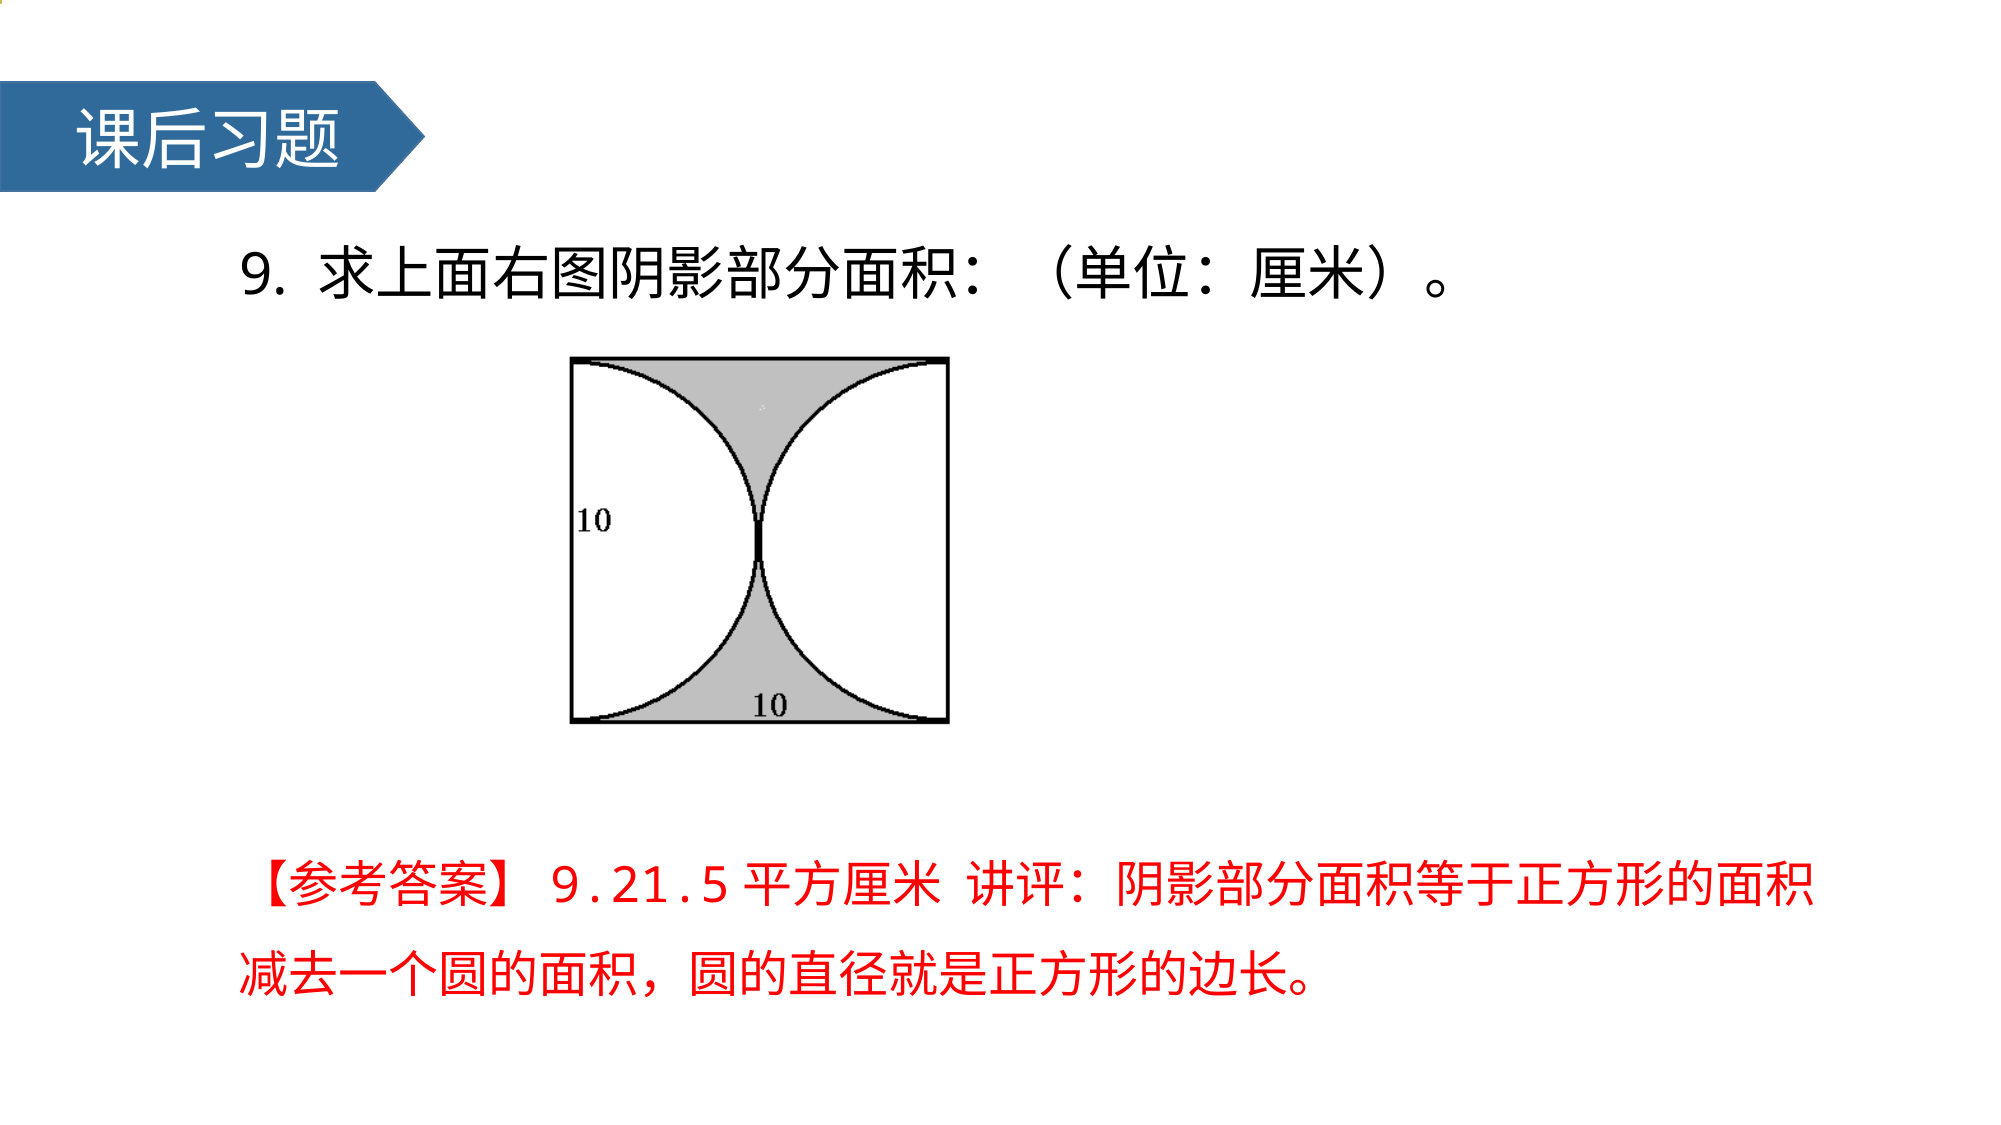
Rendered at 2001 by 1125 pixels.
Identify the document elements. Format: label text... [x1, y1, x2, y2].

text_box 课后习题 [0, 82, 424, 191]
picture [566, 353, 955, 728]
text_box 【参考答案】9.21.5平方厘米 讲评：阴影部分面积等于正方形的面积减去一个圆的面积，圆的直径就是正方形的边长。 [223, 815, 1874, 1011]
text_box 9. 求上面右图阴影部分面积：（单位：厘米）。 [224, 229, 1498, 314]
